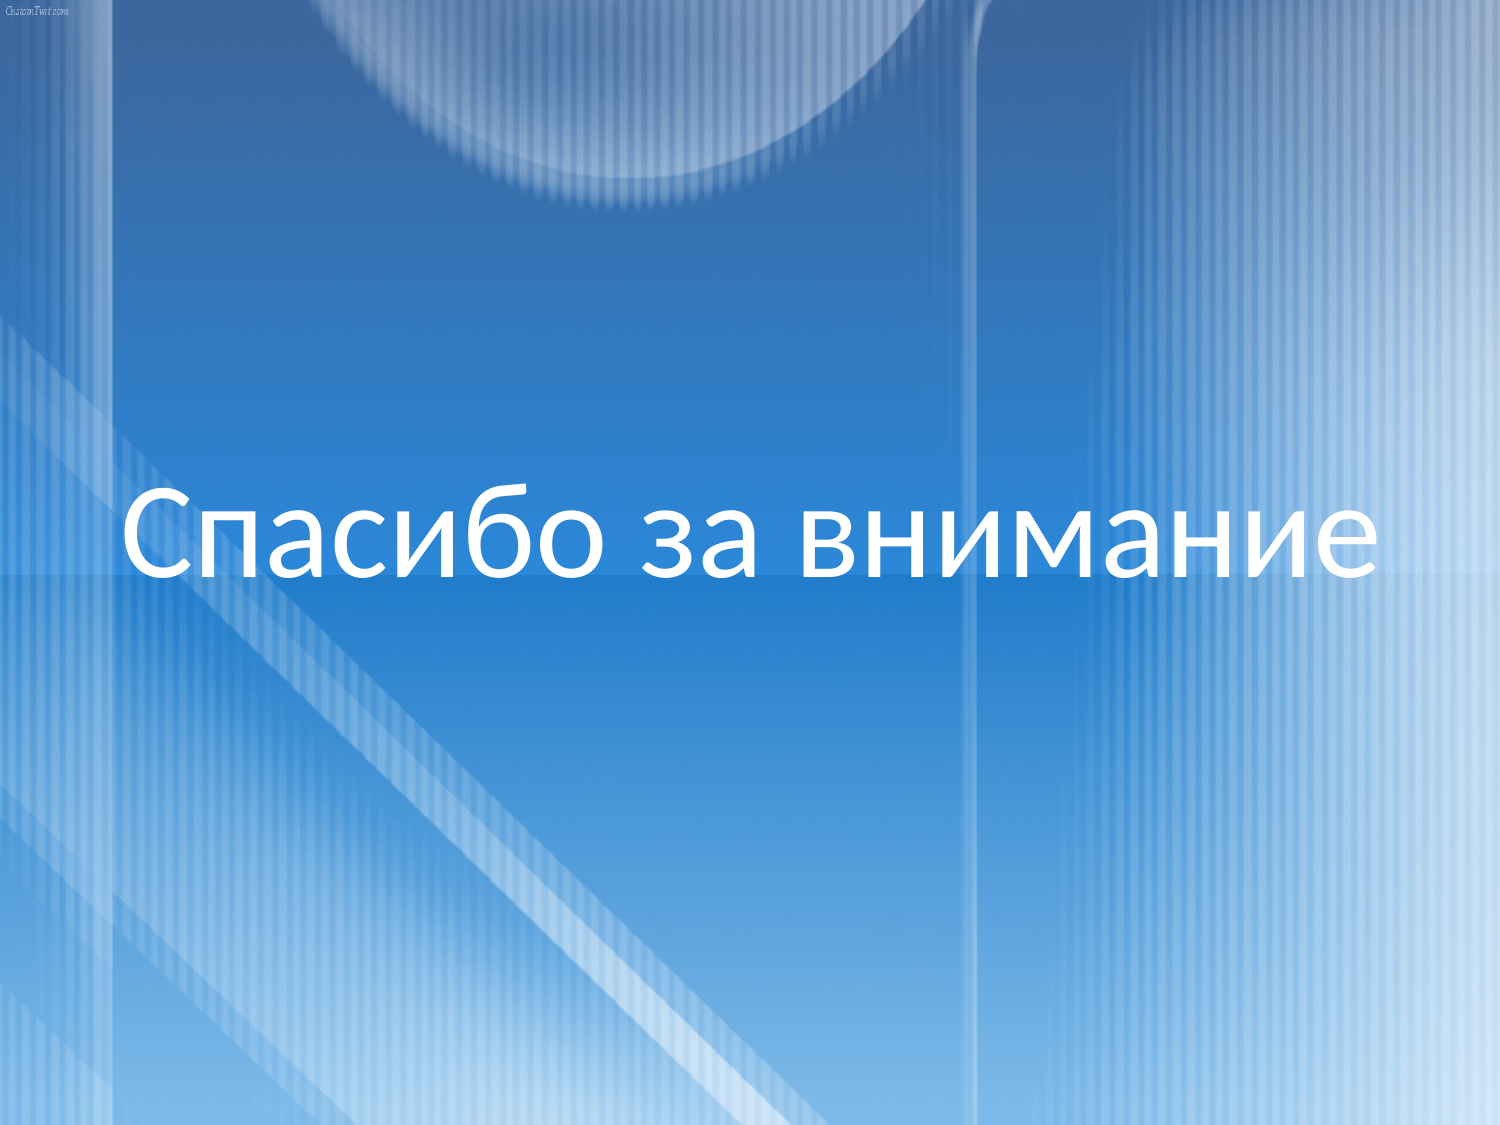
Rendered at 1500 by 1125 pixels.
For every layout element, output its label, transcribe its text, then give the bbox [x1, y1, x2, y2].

list Спасибо за внимание [76, 432, 1427, 709]
picture [0, 0, 1500, 1125]
